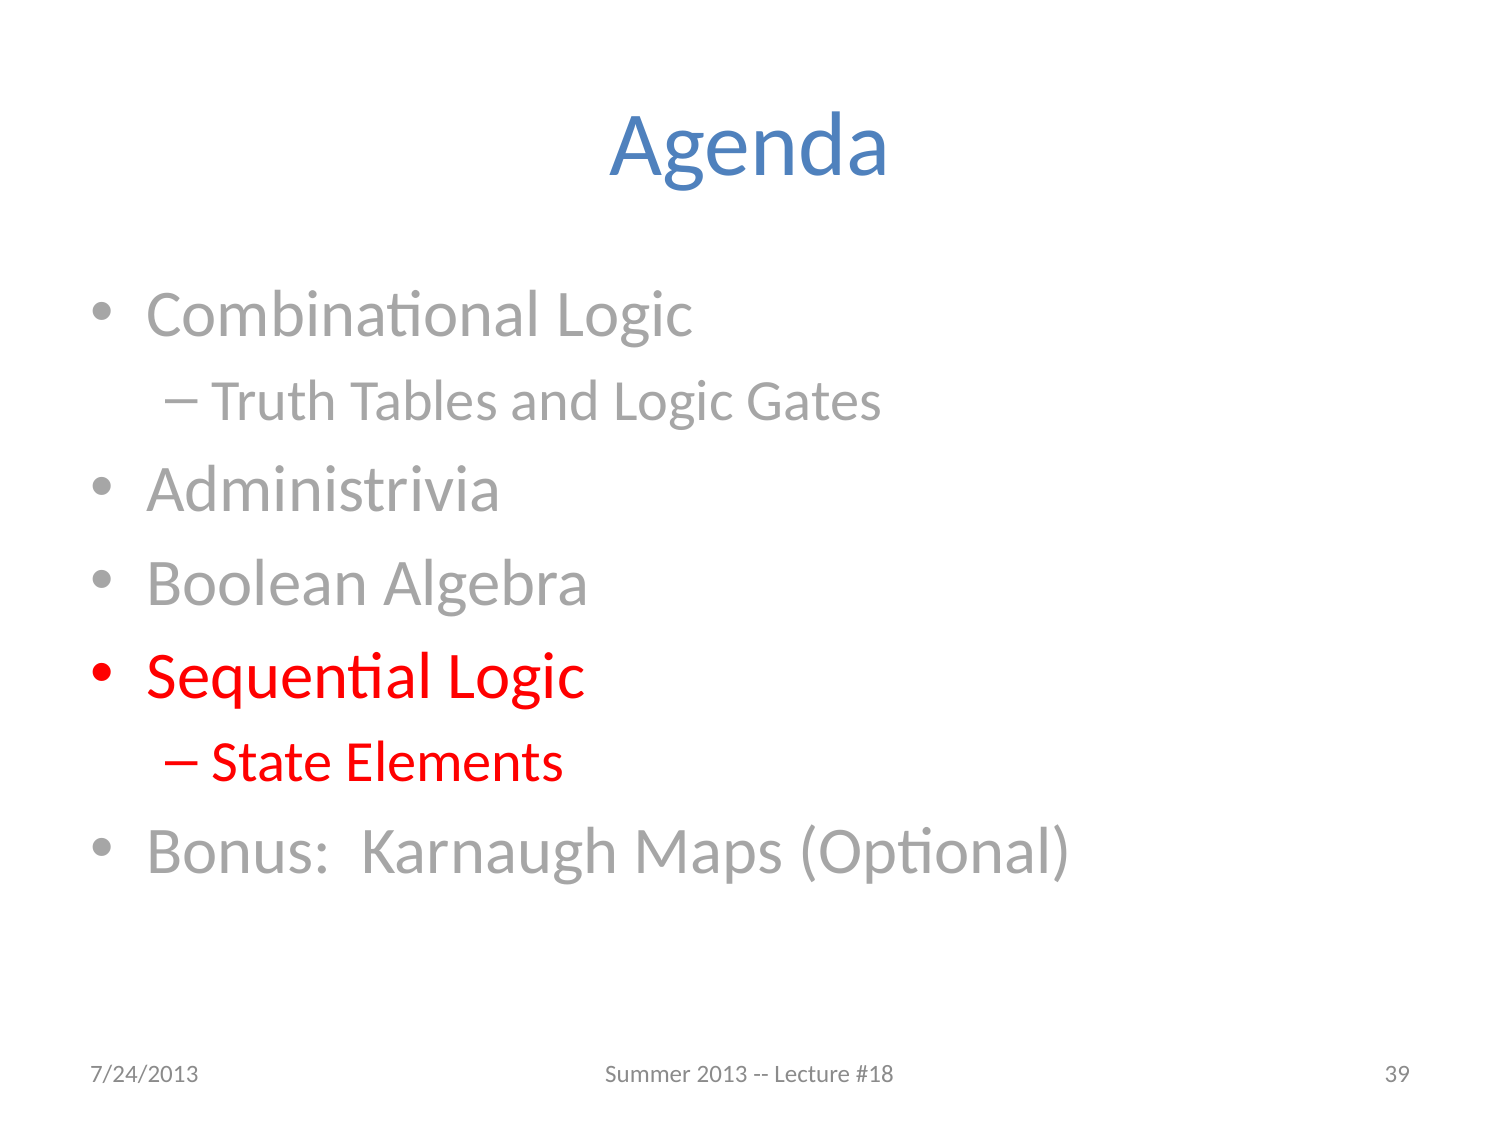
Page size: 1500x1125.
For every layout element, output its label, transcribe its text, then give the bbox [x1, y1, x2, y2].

list Combinational Logic Truth Tables and Logic Gates Administrivia Boolean Algebra Sequential Logic State Elements Bonus: Karnaugh Maps (Optional) [75, 262, 1425, 1073]
footer Summer 2013 -- Lecture #18 [512, 1042, 988, 1103]
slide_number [75, 1042, 425, 1103]
title Agenda [75, 45, 1425, 233]
slide_number 39 [1074, 1042, 1425, 1103]
